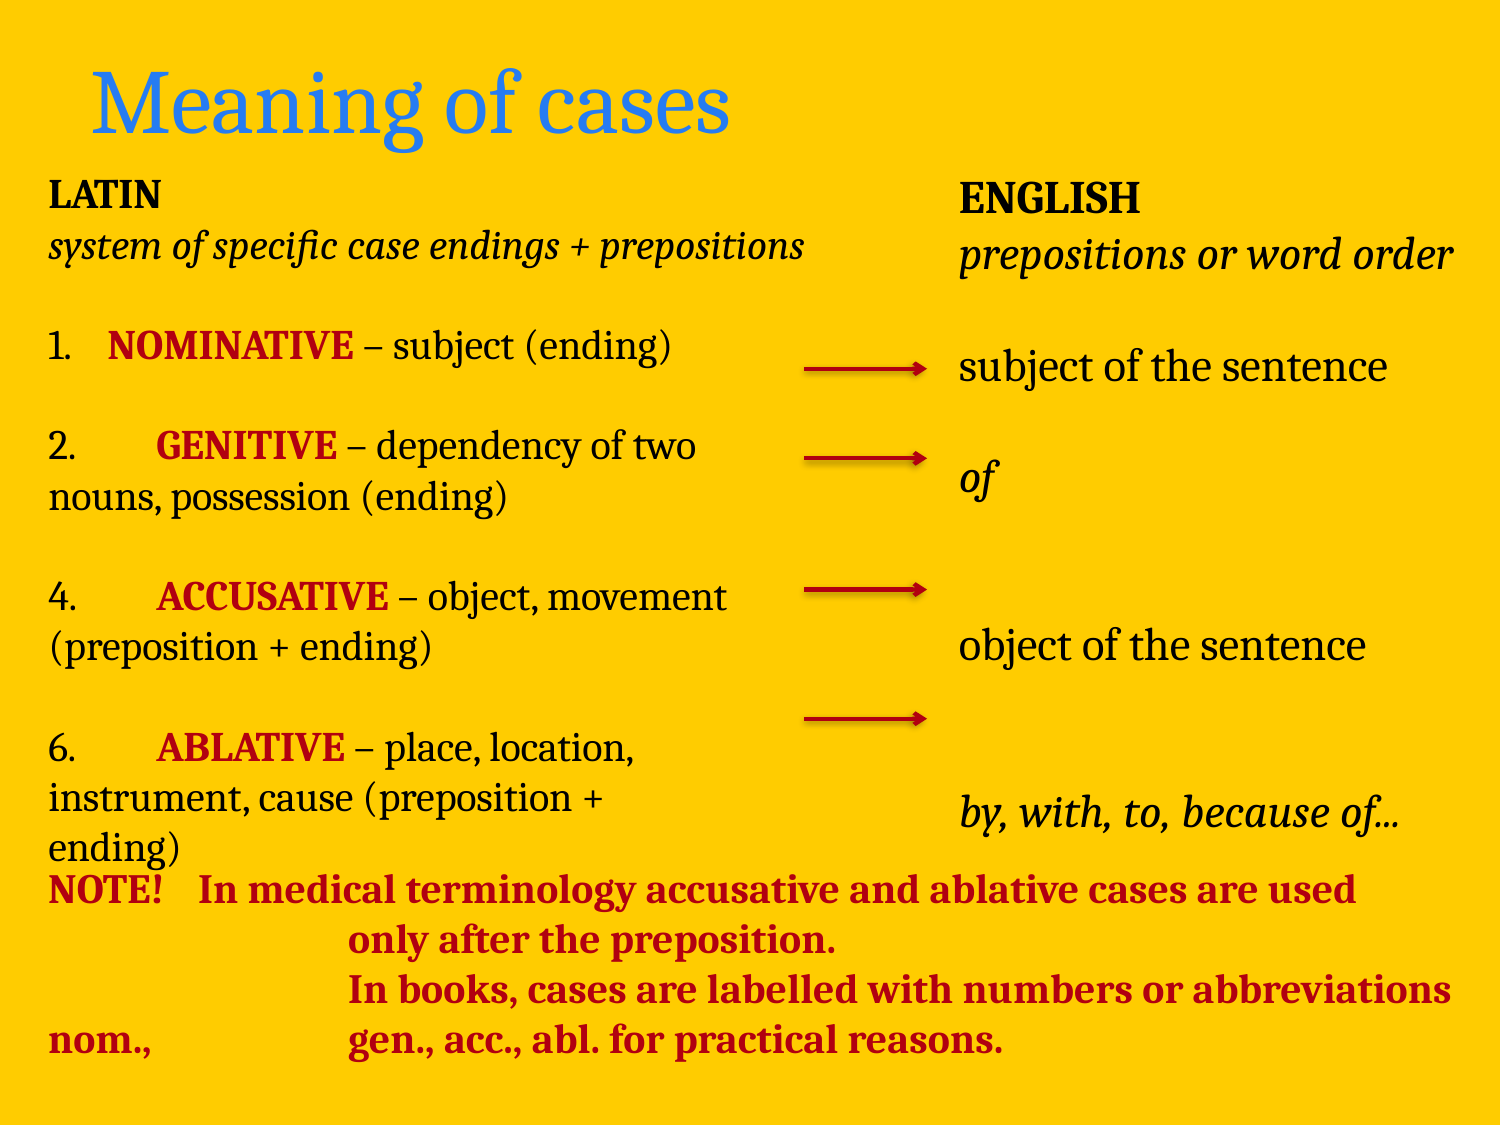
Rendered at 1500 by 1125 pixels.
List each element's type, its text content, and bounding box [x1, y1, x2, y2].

title Meaning of cases [75, 3, 1425, 191]
list ENGLISH prepositions or word order subject of the sentence of object of the sentence by, with, to, because of... [943, 159, 1473, 854]
text_box NOTE! In medical terminology accusative and ablative cases are used only after the preposition. In books, cases are labelled with numbers or abbreviations nom., gen., acc., abl. for practical reasons. [33, 854, 1473, 1119]
list LATIN system of specific case endings + prepositions 1. NOMINATIVE – subject (ending) 2. GENITIVE – dependency of two nouns, possession (ending) 4. ACCUSATIVE – object, movement (preposition + ending) 6. ABLATIVE – place, location, instrument, cause (preposition + ending) [33, 159, 830, 854]
